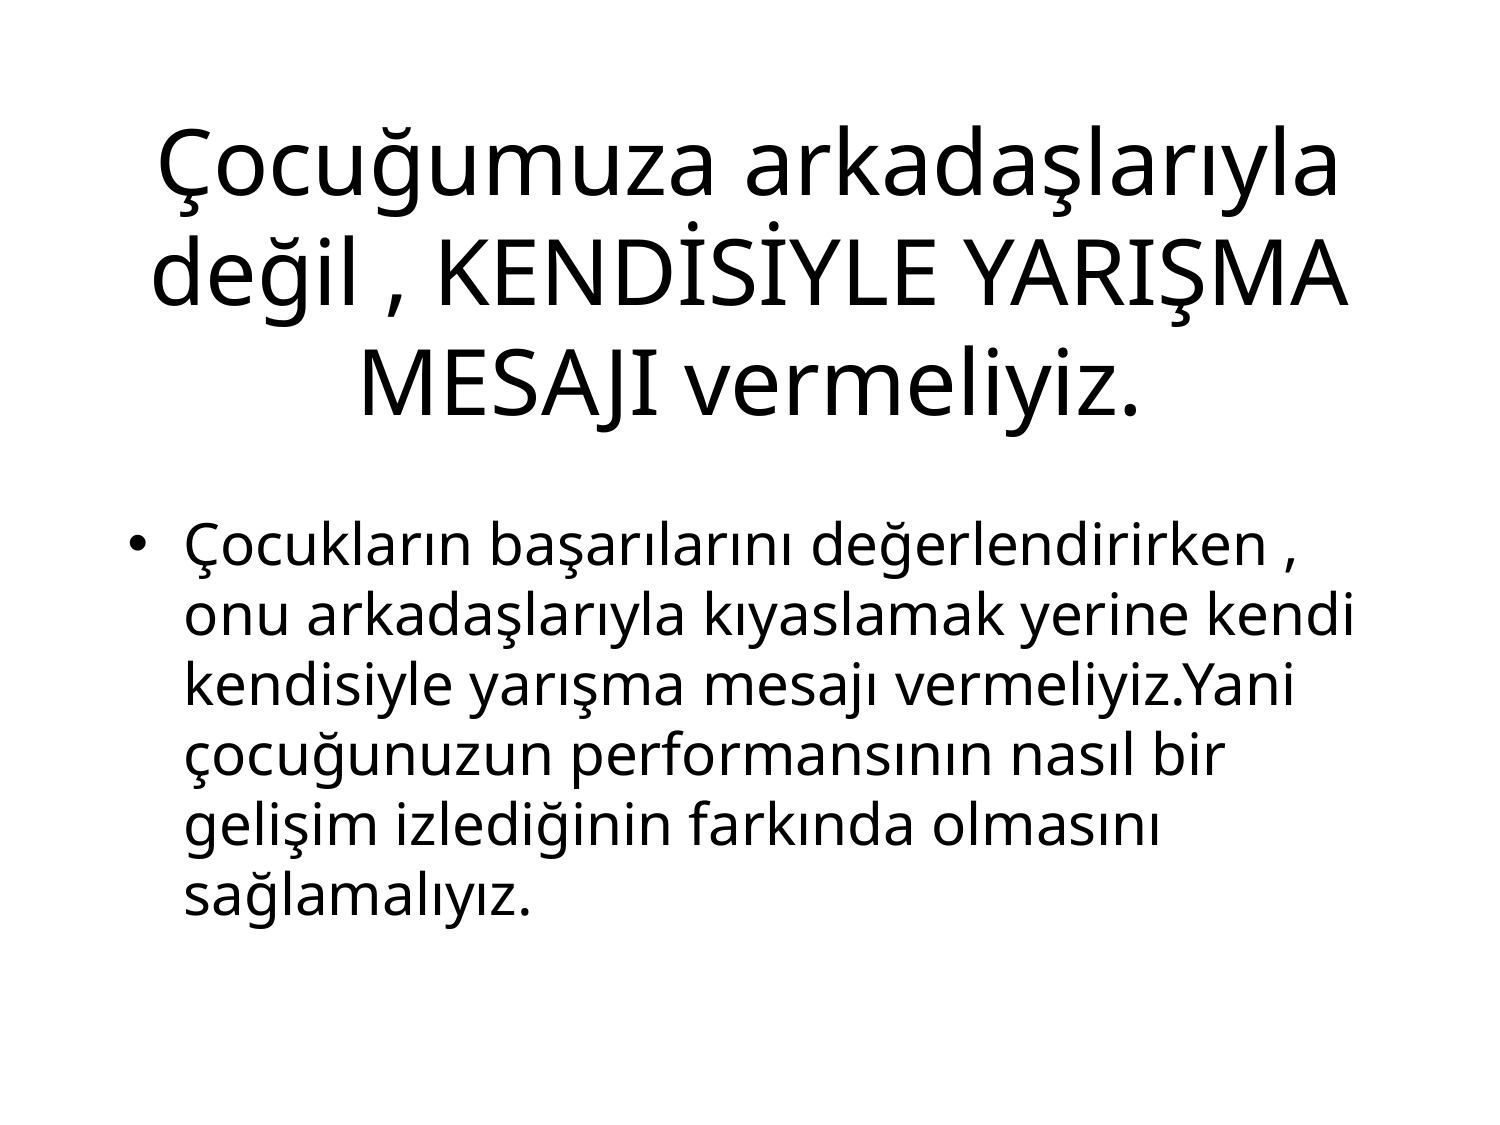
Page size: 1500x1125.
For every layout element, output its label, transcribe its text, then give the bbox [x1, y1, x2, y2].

title Çocuğumuza arkadaşlarıyla değil , KENDİSİYLE YARIŞMA MESAJI vermeliyiz. [112, 41, 1388, 497]
list Çocukların başarılarını değerlendirirken , onu arkadaşlarıyla kıyaslamak yerine kendi kendisiyle yarışma mesajı vermeliyiz.Yani çocuğunuzun performansının nasıl bir gelişim izlediğinin farkında olmasını sağlamalıyız. [112, 500, 1388, 1000]
